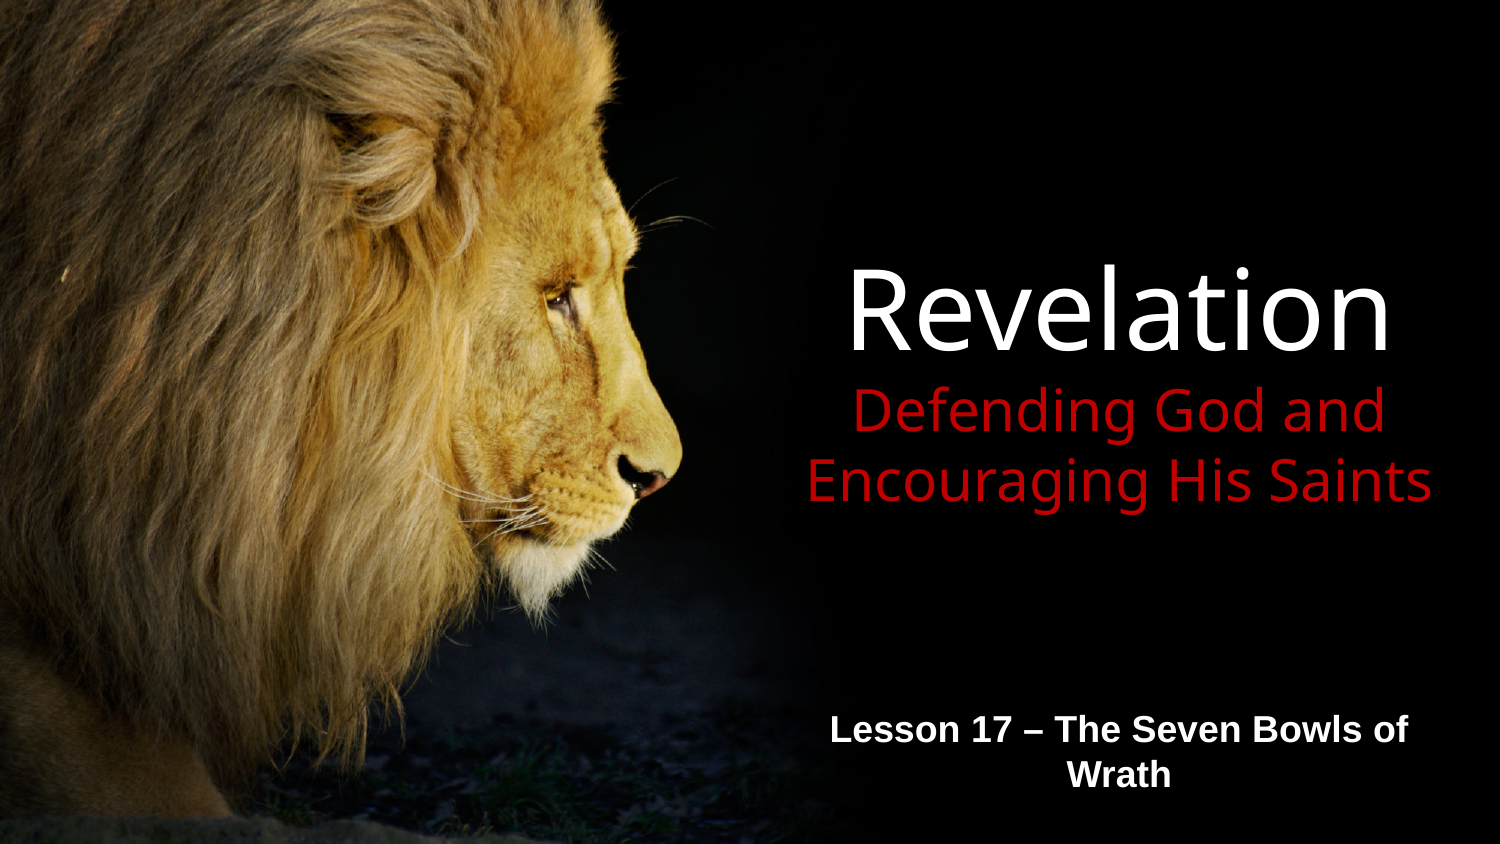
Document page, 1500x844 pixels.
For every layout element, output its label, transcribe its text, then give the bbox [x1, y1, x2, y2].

title Revelation Defending God and Encouraging His Saints [778, 82, 1461, 668]
list Lesson 17 – The Seven Bowls of Wrath [778, 697, 1461, 765]
picture [0, 0, 1500, 844]
